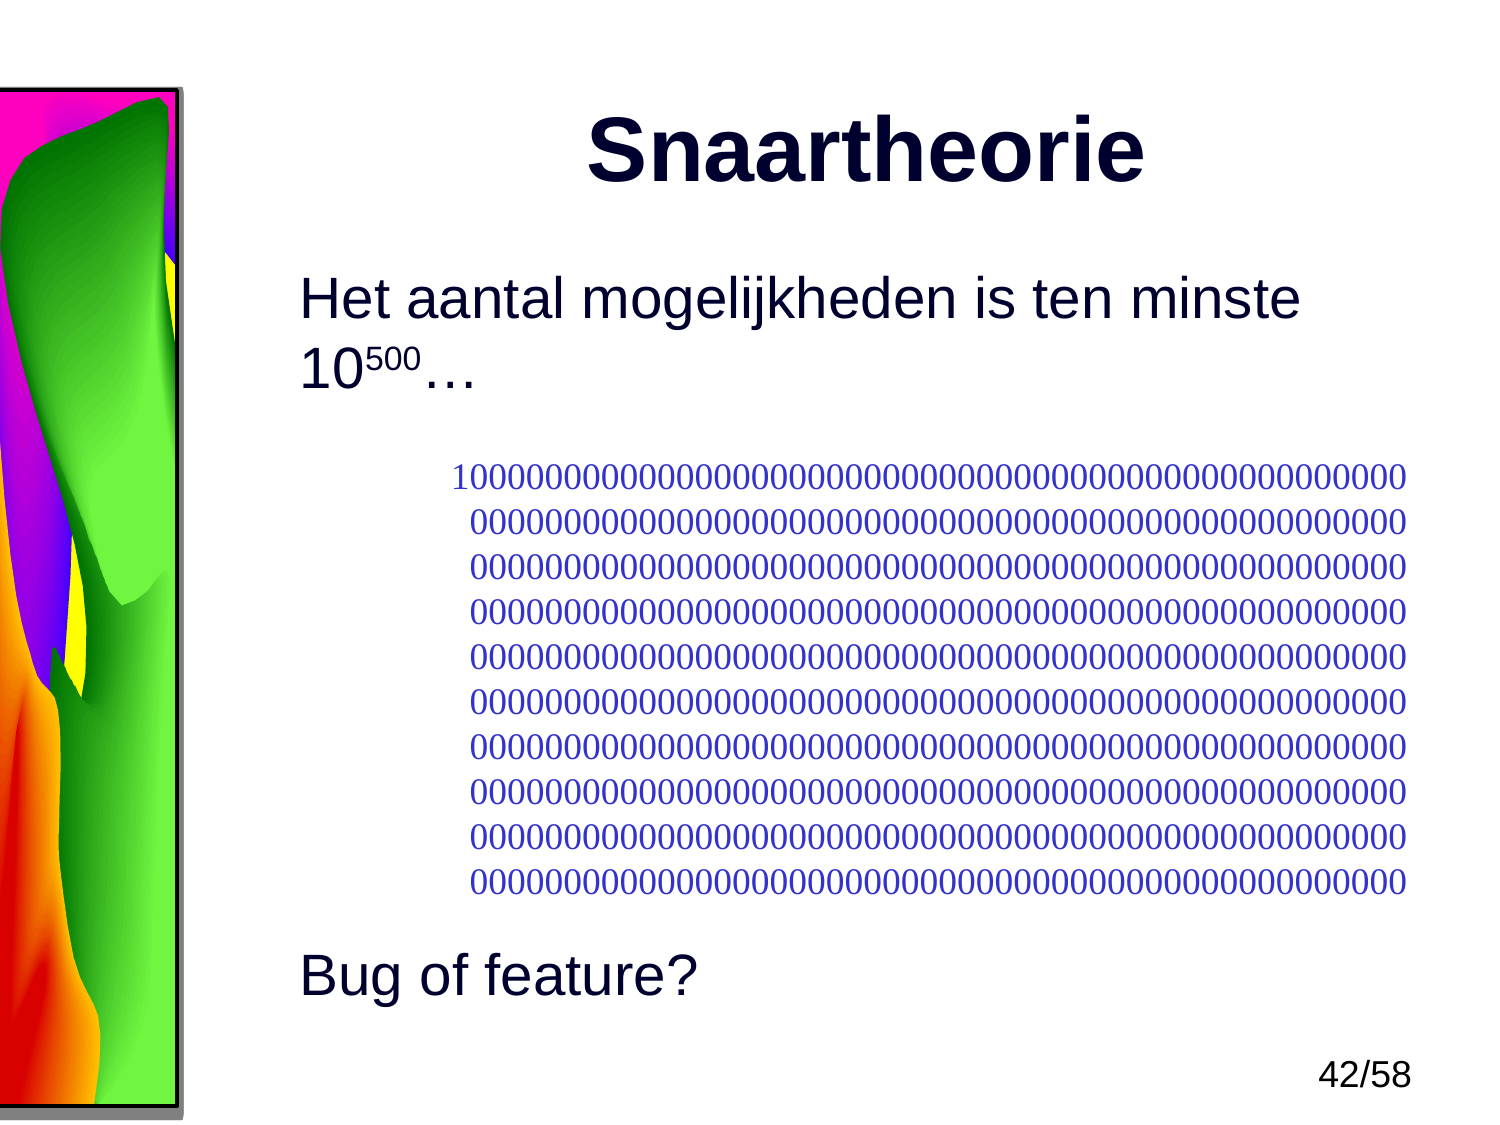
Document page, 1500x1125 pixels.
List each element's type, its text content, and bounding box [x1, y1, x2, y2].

title Snaartheorie [291, 38, 1443, 252]
text_box 100000000000000000000000000000000000000000000000000 00000000000000000000000000000000000000000000000000 00000000000000000000000000000000000000000000000000 00000000000000000000000000000000000000000000000000 00000000000000000000000000000000000000000000000000 00000000000000000000000000000000000000000000000000 00000000000000000000000000000000000000000000000000 00000000000000000000000000000000000000000000000000 00000000000000000000000000000000000000000000000000 00000000000000000000000000000000000000000000000000 [255, 444, 1422, 910]
list Het aantal mogelijkheden is ten minste 10500… Bug of feature? [284, 252, 1452, 1041]
